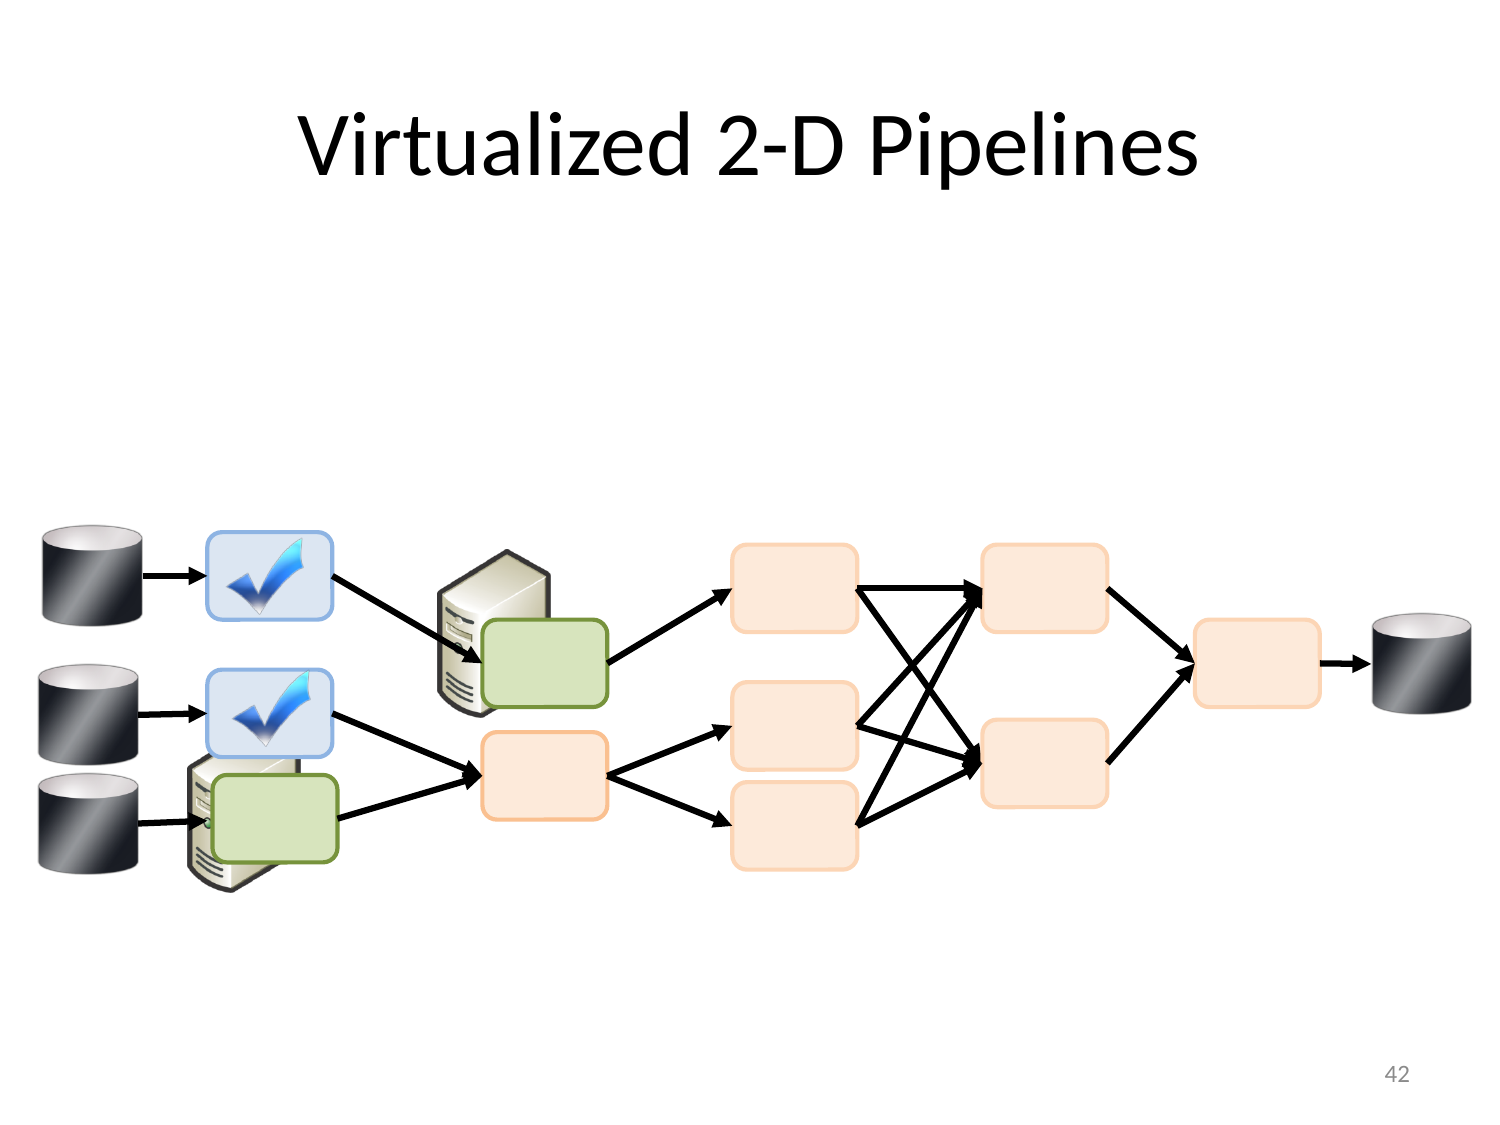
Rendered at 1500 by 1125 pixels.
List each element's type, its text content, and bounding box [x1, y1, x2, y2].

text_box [1107, 663, 1196, 764]
text_box [989, 717, 1110, 810]
picture [1370, 612, 1473, 716]
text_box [143, 820, 208, 824]
text_box [205, 530, 335, 622]
text_box [487, 730, 602, 822]
text_box [730, 542, 860, 635]
picture [224, 537, 305, 615]
text_box [730, 780, 860, 872]
text_box [1200, 617, 1322, 710]
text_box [607, 588, 733, 664]
text_box [306, 772, 340, 865]
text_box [332, 713, 483, 777]
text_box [607, 725, 733, 775]
text_box [205, 667, 335, 760]
text_box [980, 542, 1110, 635]
picture [437, 549, 552, 718]
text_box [1107, 588, 1196, 662]
picture [37, 663, 139, 767]
text_box [730, 680, 851, 772]
picture [187, 669, 311, 893]
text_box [332, 575, 483, 664]
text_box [337, 775, 483, 819]
slide_number 42 [1074, 1042, 1425, 1103]
picture [37, 772, 139, 875]
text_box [857, 588, 983, 827]
picture [41, 524, 143, 628]
title Virtualized 2-D Pipelines [75, 45, 1425, 233]
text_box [607, 775, 733, 827]
text_box [556, 617, 610, 710]
